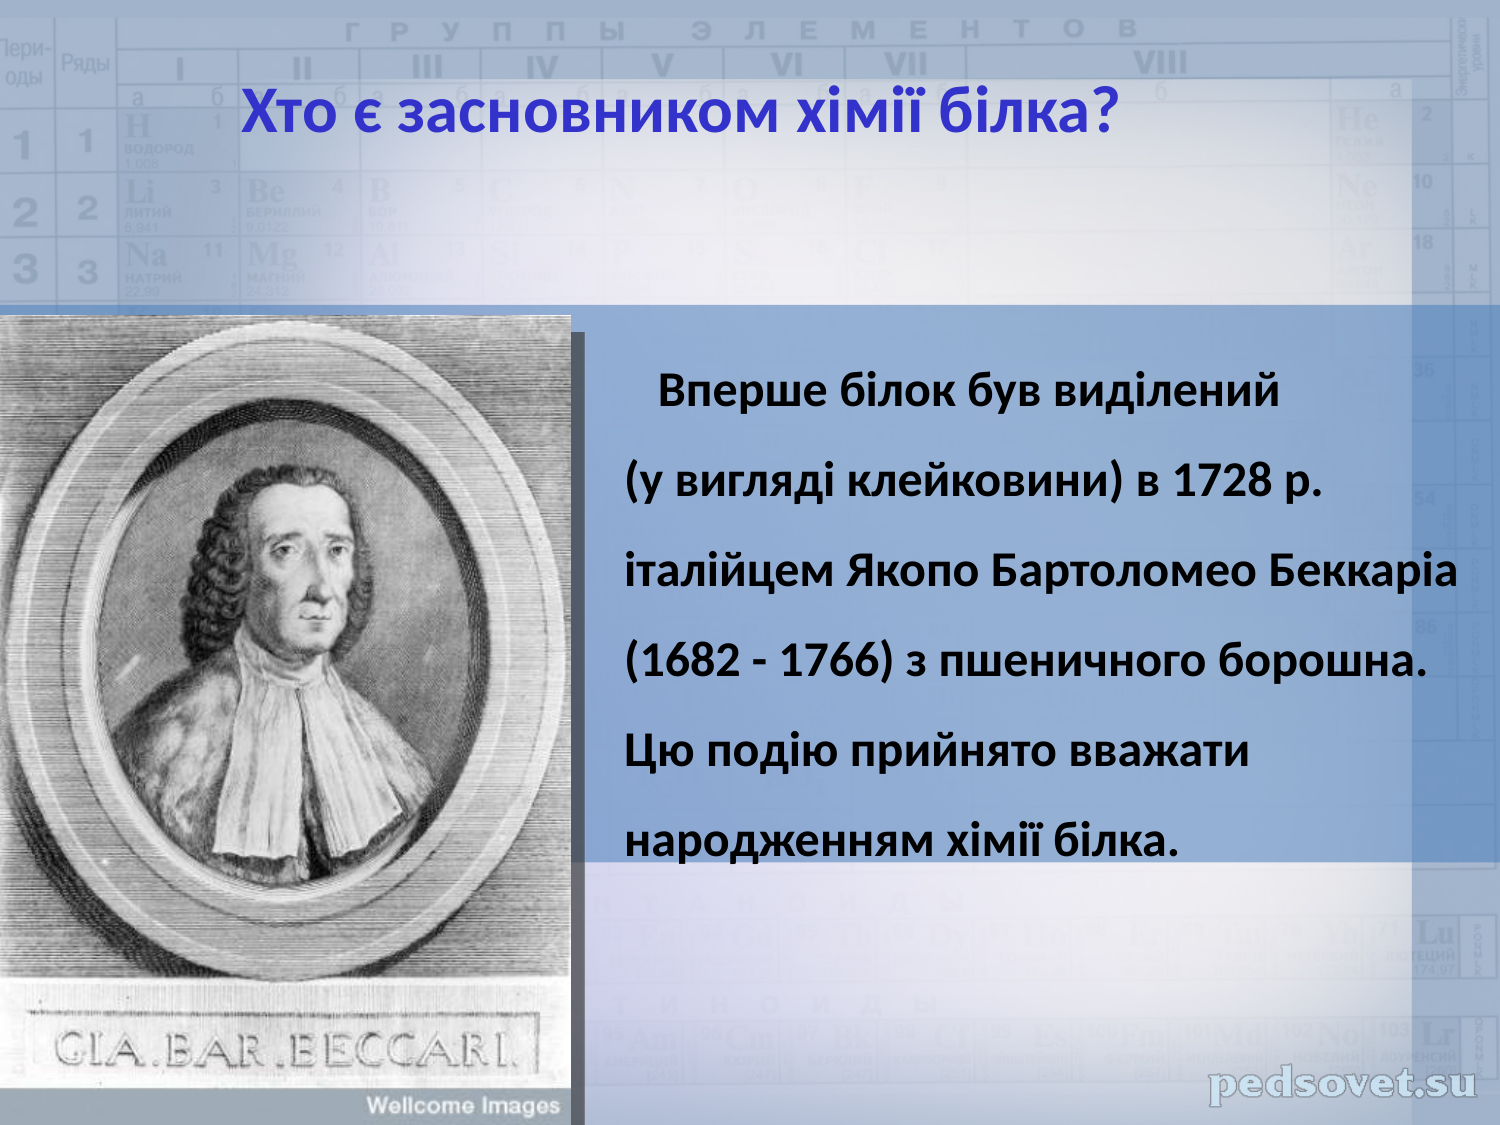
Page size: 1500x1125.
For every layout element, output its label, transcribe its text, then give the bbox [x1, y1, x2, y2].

text_box Вперше білок був виділений (у вигляді клейковини) в 1728 р. італійцем Якопо Бартоломео Беккаріа (1682 - 1766) з пшеничного борошна. Цю подію прийнято вважати народженням хімії білка. [609, 319, 1477, 874]
picture [0, 315, 571, 1125]
text_box [0, 304, 1500, 863]
picture [586, 863, 1500, 1125]
picture [0, 0, 1500, 304]
text_box Хто є засновником хімії білка? [164, 58, 1153, 154]
